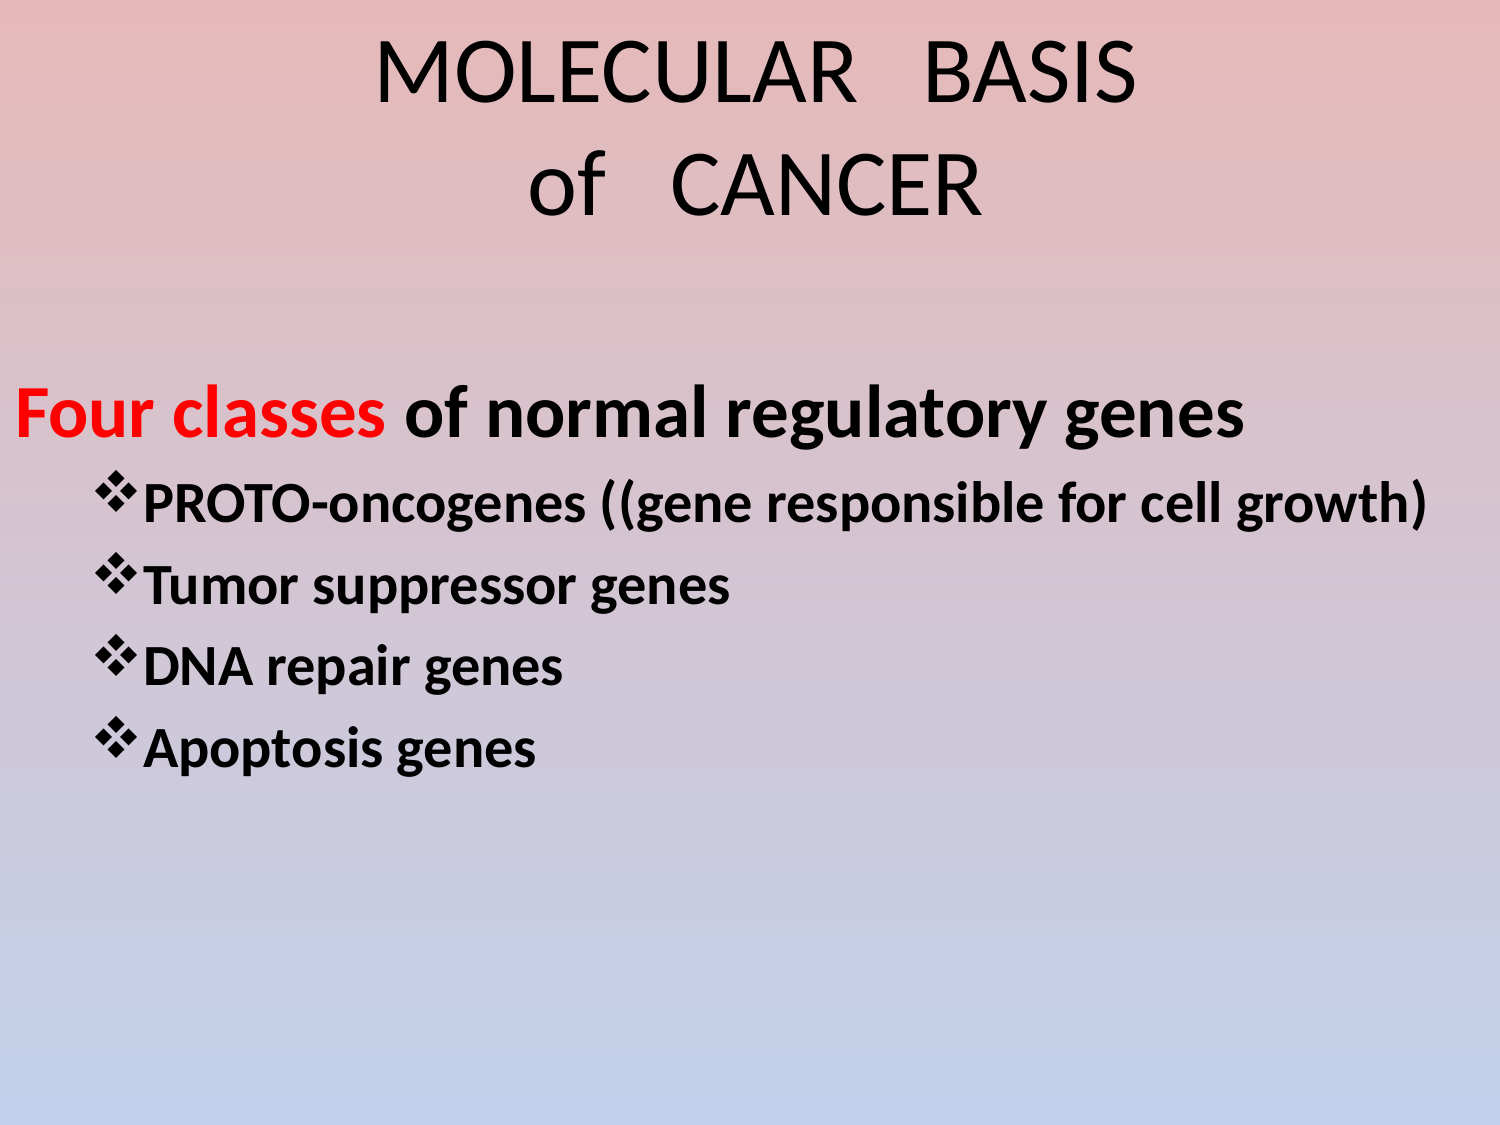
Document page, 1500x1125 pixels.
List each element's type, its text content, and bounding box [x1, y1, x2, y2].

title MOLECULAR BASIS of CANCER [62, 0, 1450, 243]
list Four classes of normal regulatory genes PROTO-oncogenes ((gene responsible for cell growth) Tumor suppressor genes DNA repair genes Apoptosis genes [0, 249, 1500, 1125]
